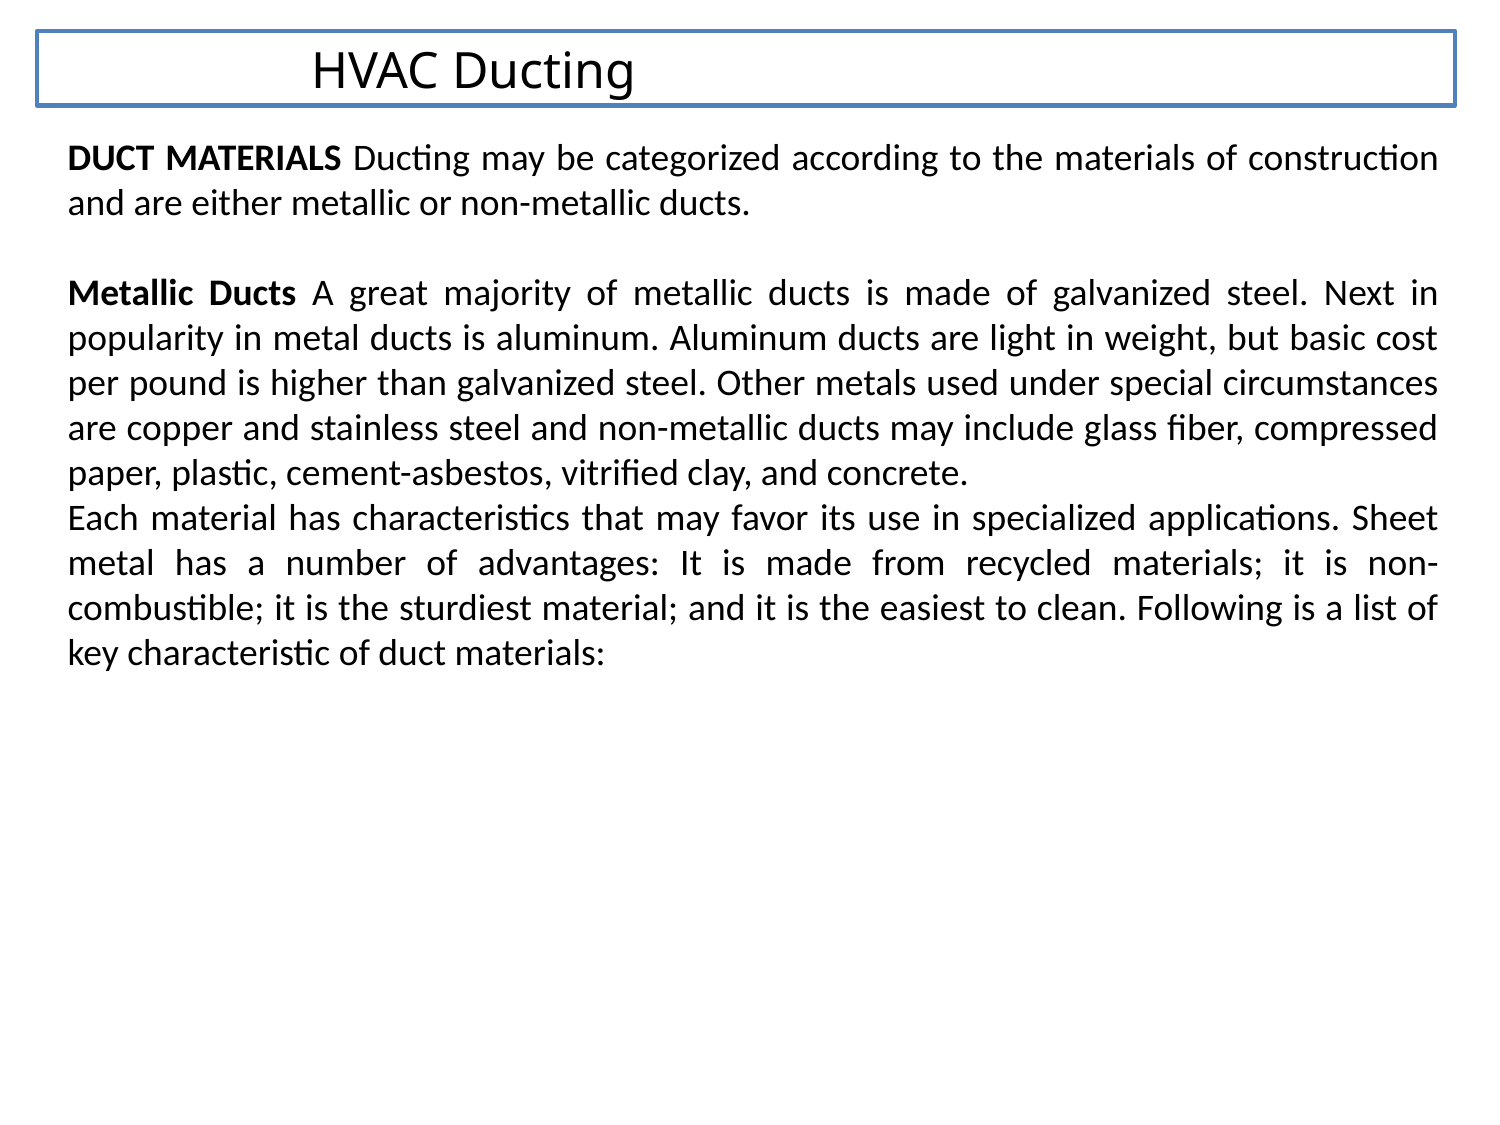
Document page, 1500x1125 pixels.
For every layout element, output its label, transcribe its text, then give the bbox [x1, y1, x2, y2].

text_box DUCT MATERIALS Ducting may be categorized according to the materials of construction and are either metallic or non-metallic ducts. Metallic Ducts A great majority of metallic ducts is made of galvanized steel. Next in popularity in metal ducts is aluminum. Aluminum ducts are light in weight, but basic cost per pound is higher than galvanized steel. Other metals used under special circumstances are copper and stainless steel and non-metallic ducts may include glass fiber, compressed paper, plastic, cement-asbestos, vitrified clay, and concrete. Each material has characteristics that may favor its use in specialized applications. Sheet metal has a number of advantages: It is made from recycled materials; it is non-combustible; it is the sturdiest material; and it is the easiest to clean. Following is a list of key characteristic of duct materials: [53, 125, 1455, 816]
text_box HVAC Ducting [35, 29, 1457, 108]
